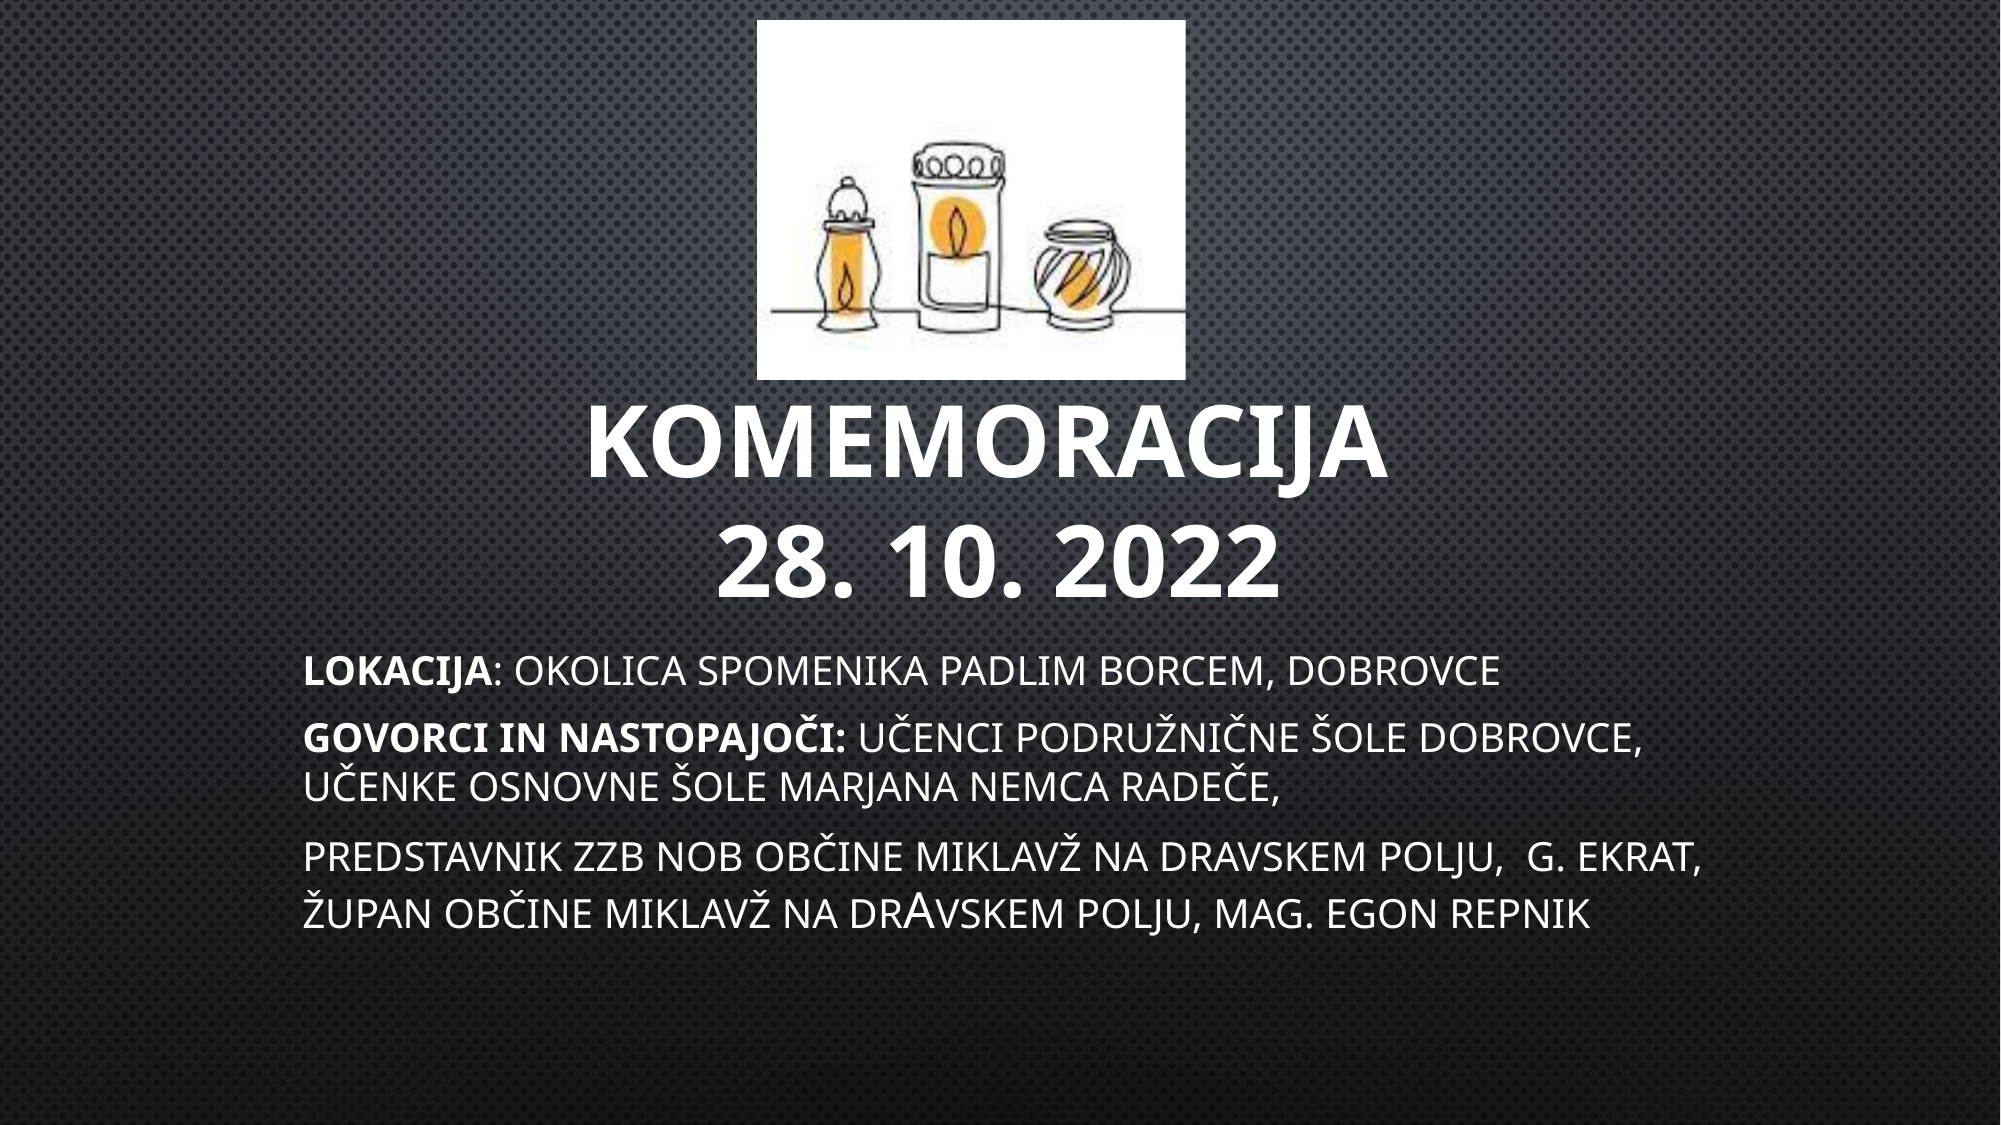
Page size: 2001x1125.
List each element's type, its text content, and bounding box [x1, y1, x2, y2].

subtitle LOKACIJA: OKOLICA SPOMENIKA PADLIM BORCEM, DOBROVCE GOVORCI IN NASTOPAJOČI: UČENCI PODRUŽNIČNE ŠOLE DOBROVCE, UČENKE OSNOVNE ŠOLE MARJANA NEMCA RADEČE, PREDSTAVNIK ZZB NOB OBČINE MIKLAVŽ NA DRAVSKEM POLJU, G. EKRAT, ŽUPAN OBČINE MIKLAVŽ NA DRaVSKEM POLJU, MAG. EGON REPNIK [287, 637, 1824, 950]
picture [756, 20, 1186, 380]
title KOMEMORACIJA 28. 10. 2022 [287, 99, 1711, 625]
